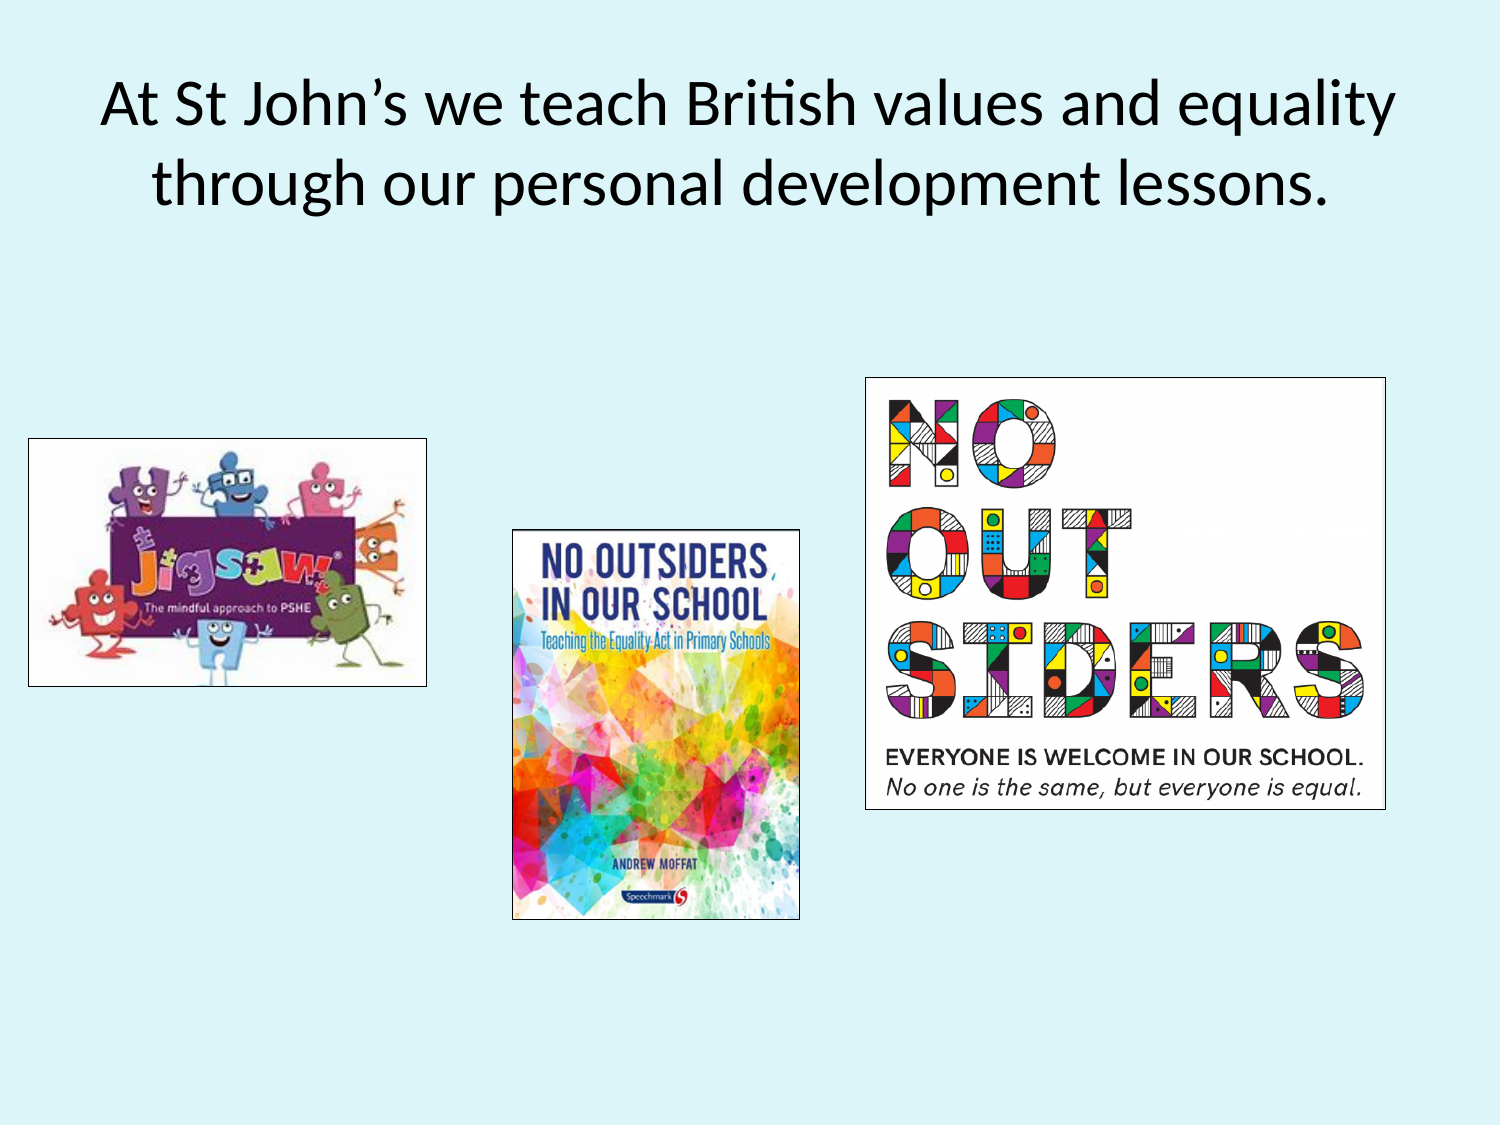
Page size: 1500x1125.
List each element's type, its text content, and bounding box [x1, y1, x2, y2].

title At St John’s we teach British values and equality through our personal development lessons. [75, 45, 1425, 233]
picture [27, 437, 428, 688]
picture [865, 377, 1386, 810]
picture [512, 529, 800, 920]
